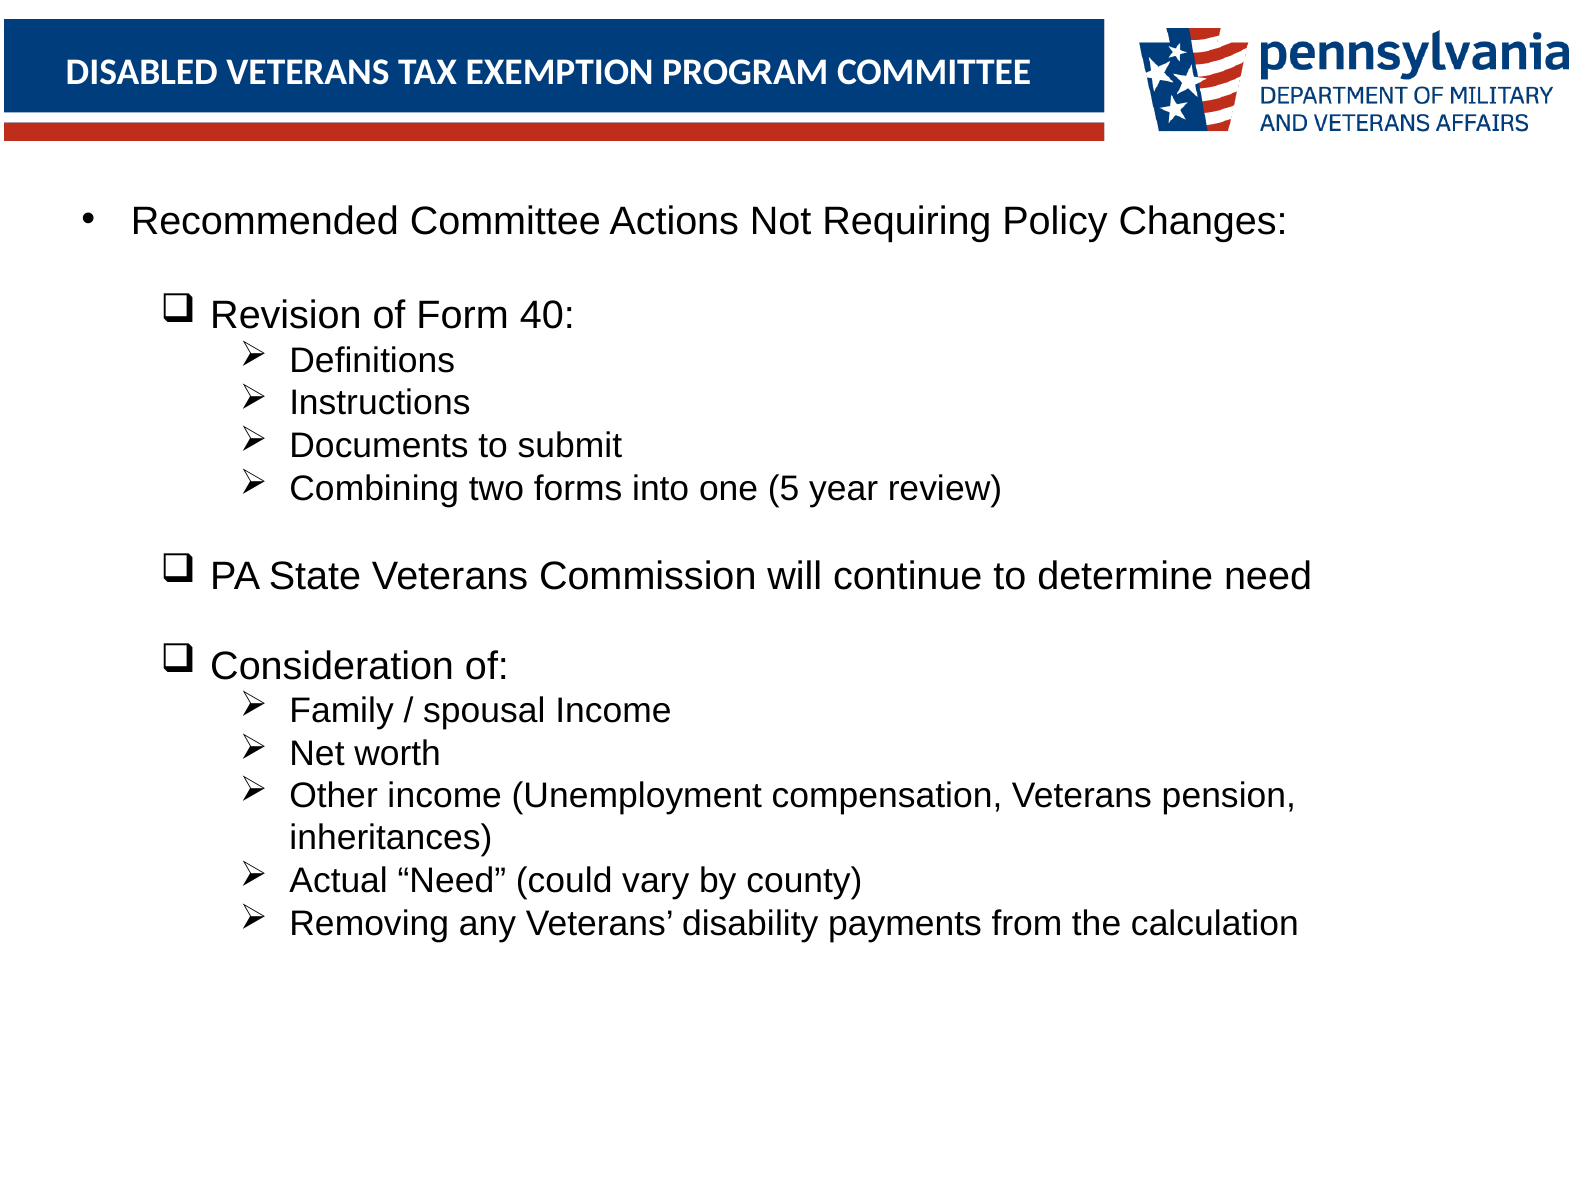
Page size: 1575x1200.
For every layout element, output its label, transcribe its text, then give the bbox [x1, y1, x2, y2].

text_box Recommended Committee Actions Not Requiring Policy Changes: Revision of Form 40: Definitions Instructions Documents to submit Combining two forms into one (5 year review) PA State Veterans Commission will continue to determine need Consideration of: Family / spousal Income Net worth Other income (Unemployment compensation, Veterans pension, inheritances) Actual “Need” (could vary by county) Removing any Veterans’ disability payments from the calculation [65, 186, 1510, 988]
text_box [0, 19, 1569, 141]
